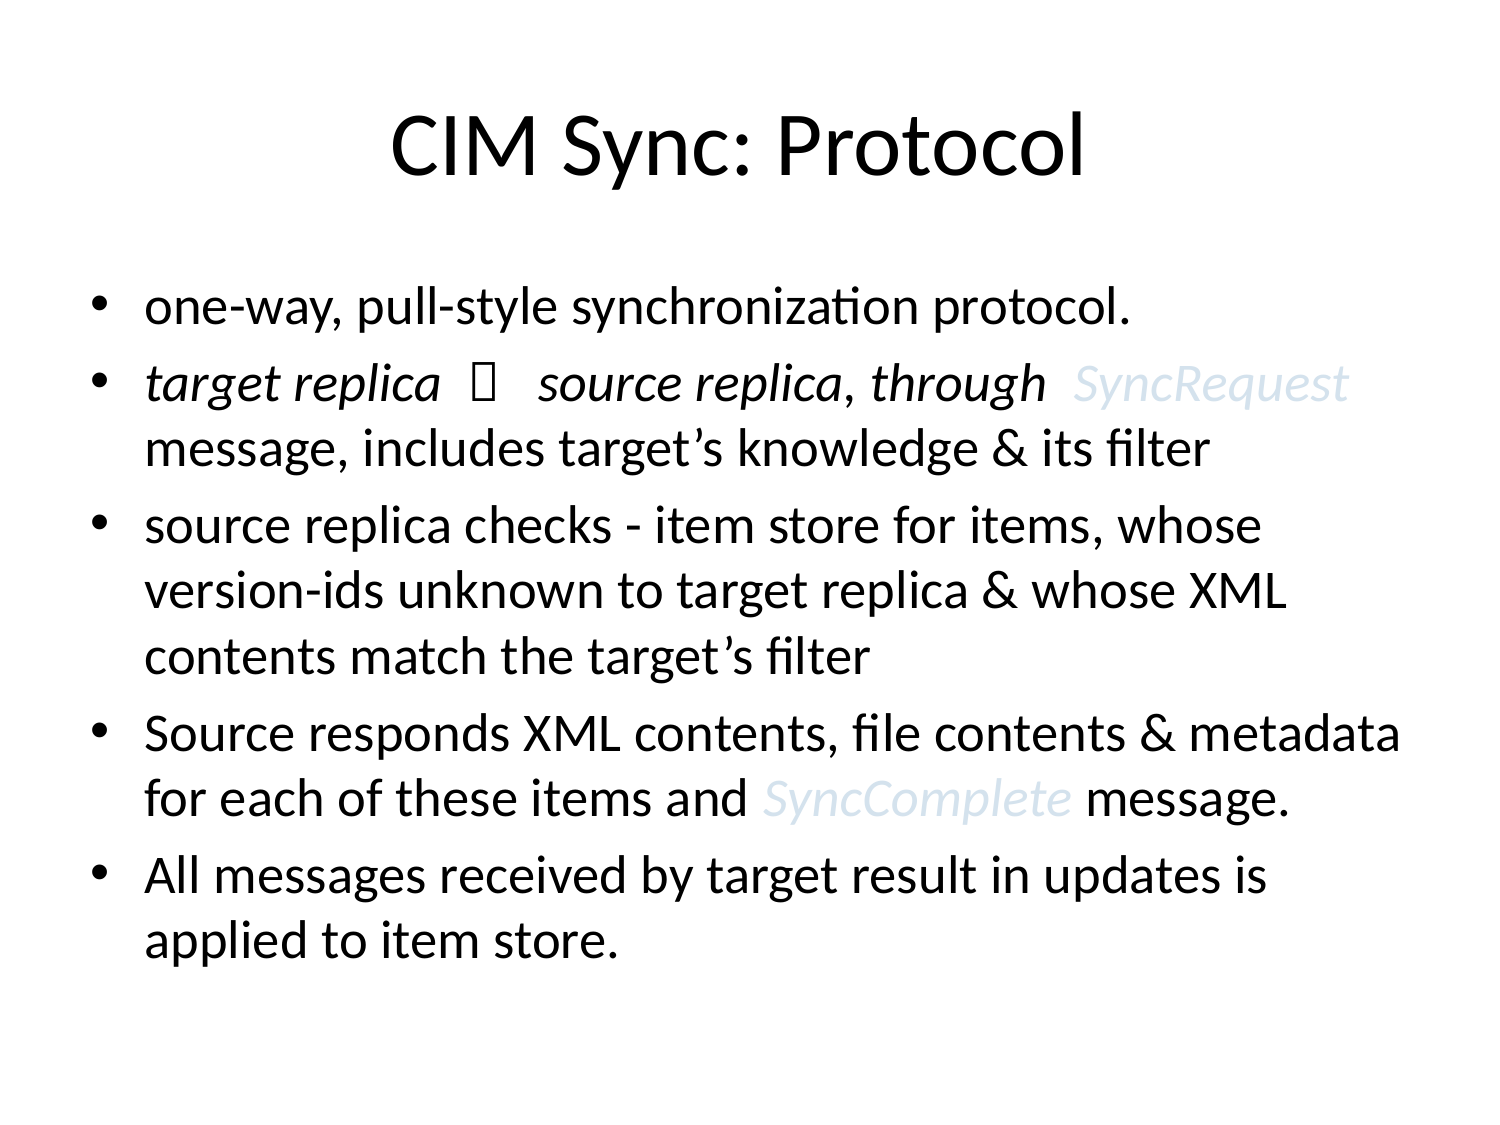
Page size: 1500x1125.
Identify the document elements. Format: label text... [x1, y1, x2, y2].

title CIM Sync: Protocol [75, 45, 1425, 233]
list one-way, pull-style synchronization protocol. target replica  source replica, through SyncRequest message, includes target’s knowledge & its filter source replica checks - item store for items, whose version-ids unknown to target replica & whose XML contents match the target’s filter Source responds XML contents, file contents & metadata for each of these items and SyncComplete message. All messages received by target result in updates is applied to item store. [75, 262, 1425, 1005]
